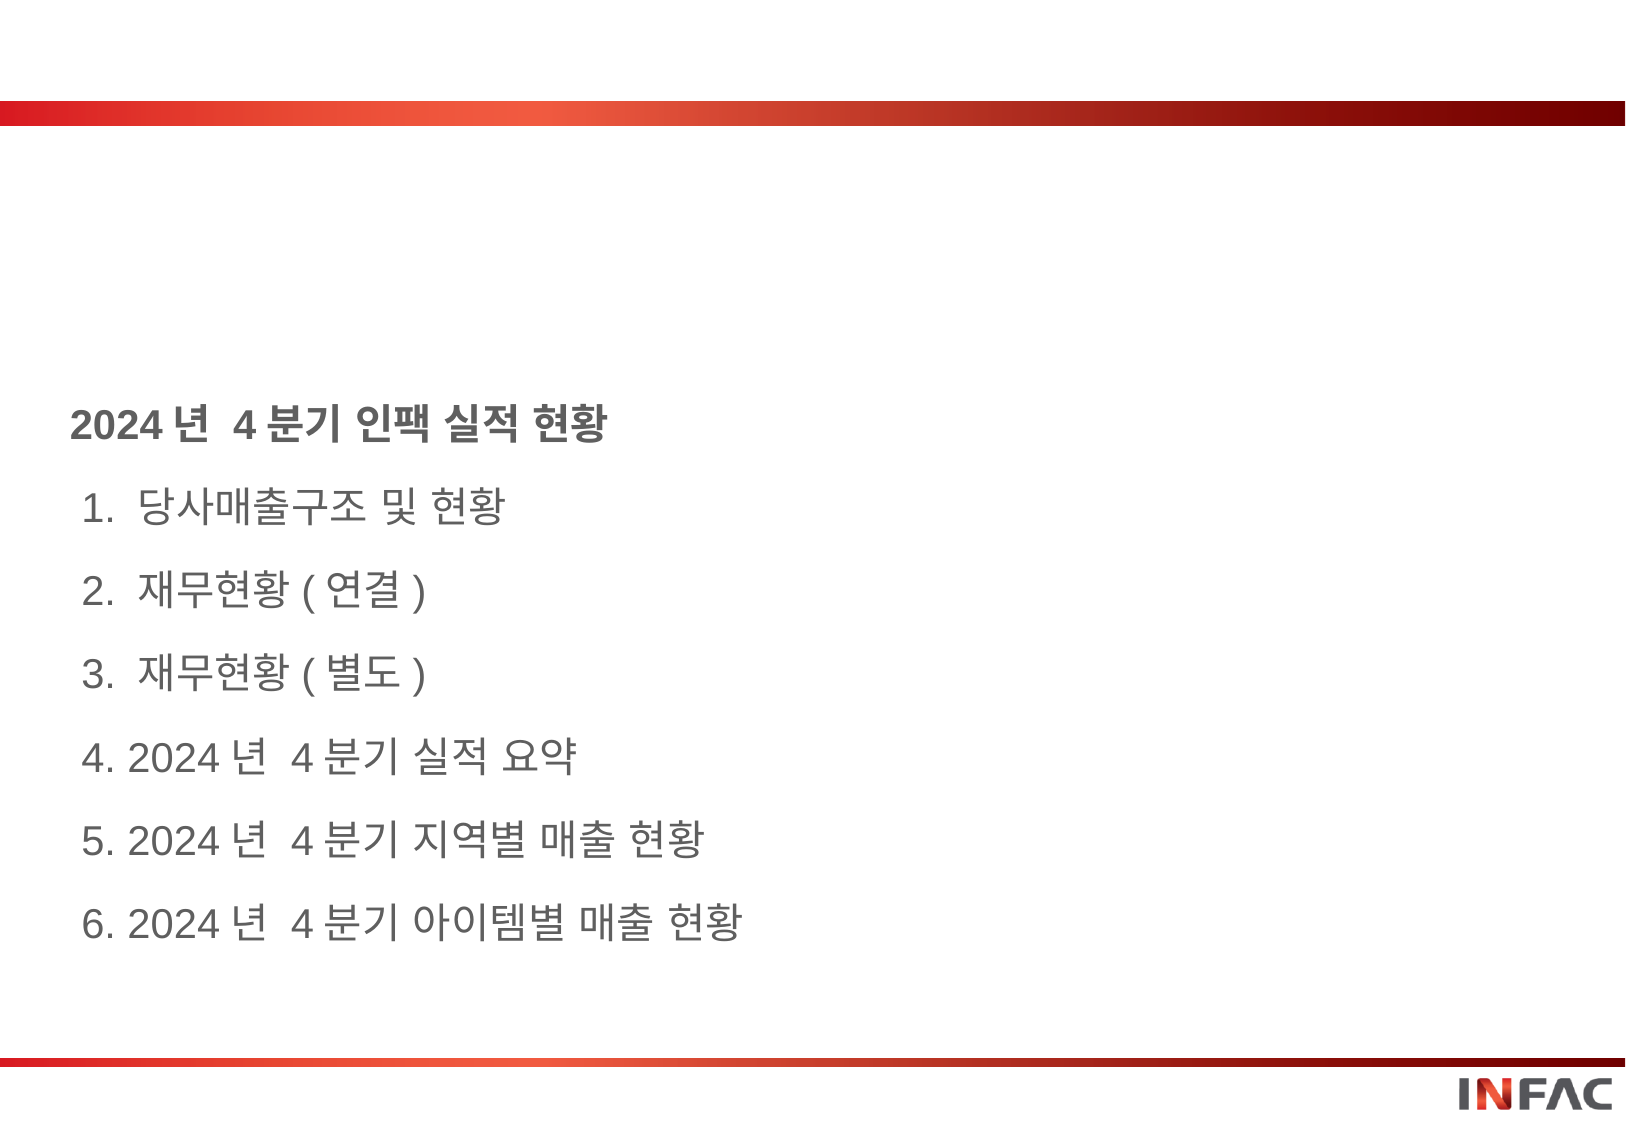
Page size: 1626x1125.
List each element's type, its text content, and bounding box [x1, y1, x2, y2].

picture [0, 1058, 1626, 1067]
picture [1458, 1077, 1612, 1110]
text_box 2024년 4분기 인팩 실적 현황 1. 당사매출구조 및 현황 2. 재무현황(연결) 3. 재무현황(별도) 4. 2024년 4분기 실적 요약 5. 2024년 4분기 지역별 매출 현황 6. 2024년 4분기 아이템별 매출 현황 [55, 365, 1559, 978]
picture [0, 101, 1626, 126]
